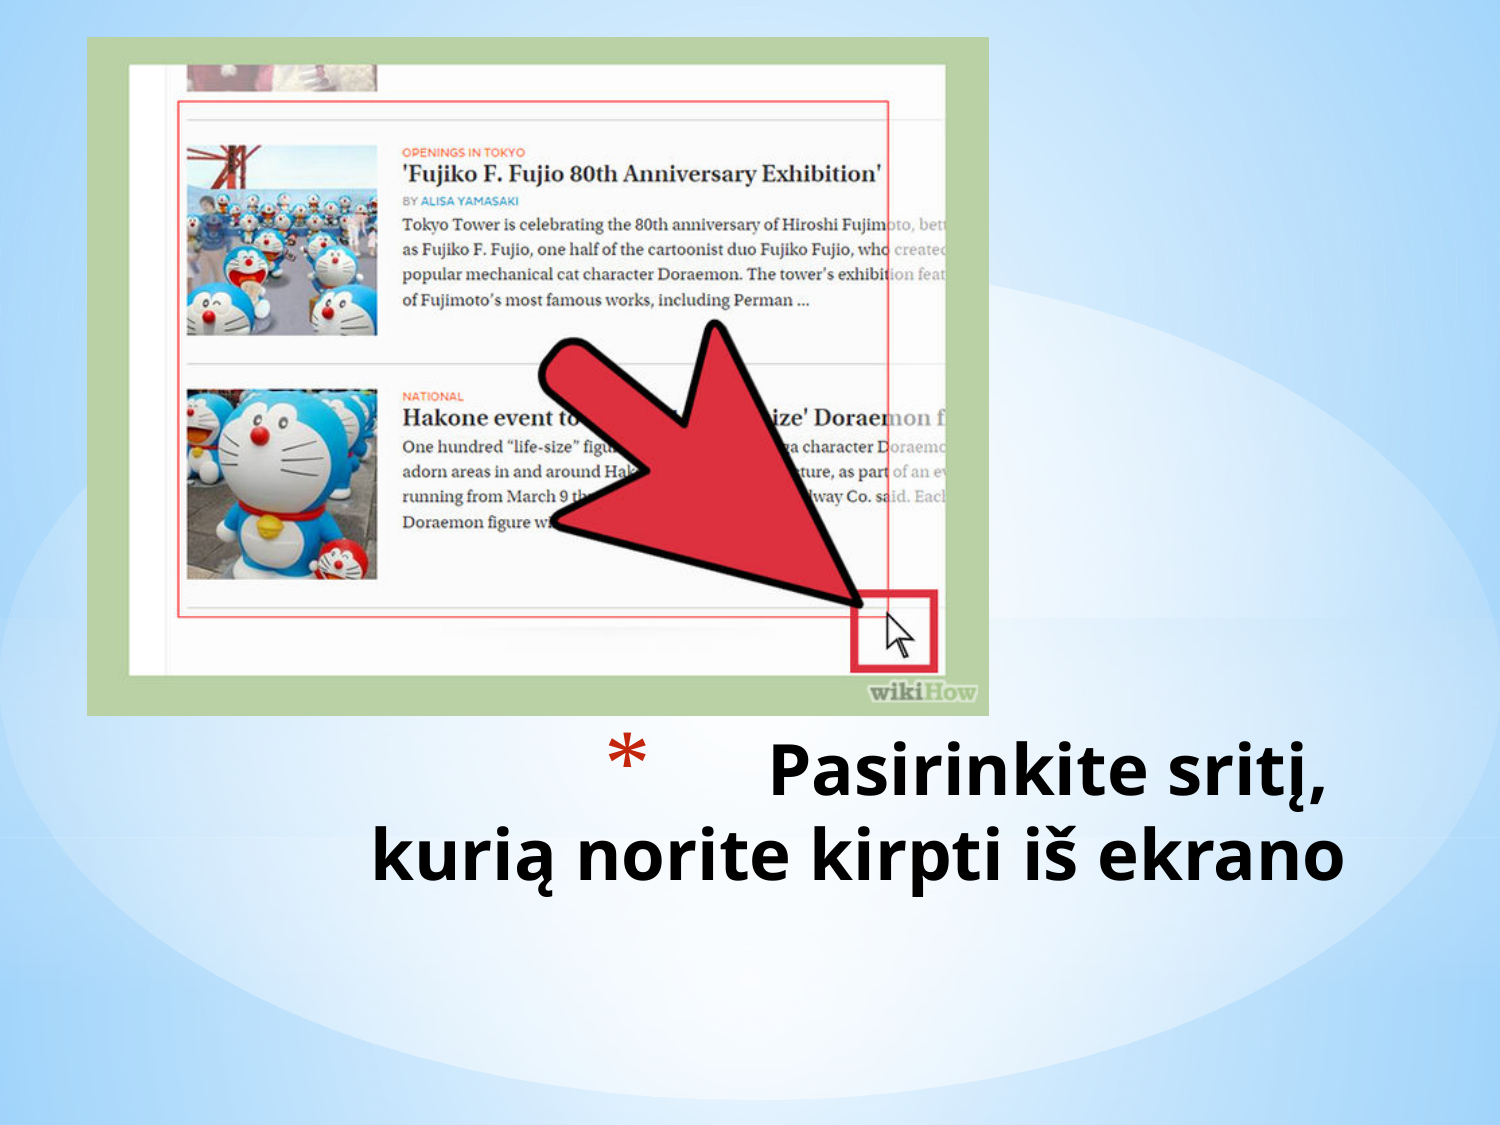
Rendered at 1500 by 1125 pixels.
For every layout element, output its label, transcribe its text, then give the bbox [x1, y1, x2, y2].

picture [87, 37, 989, 716]
title Pasirinkite sritį, kurią norite kirpti iš ekrano [294, 717, 1363, 905]
